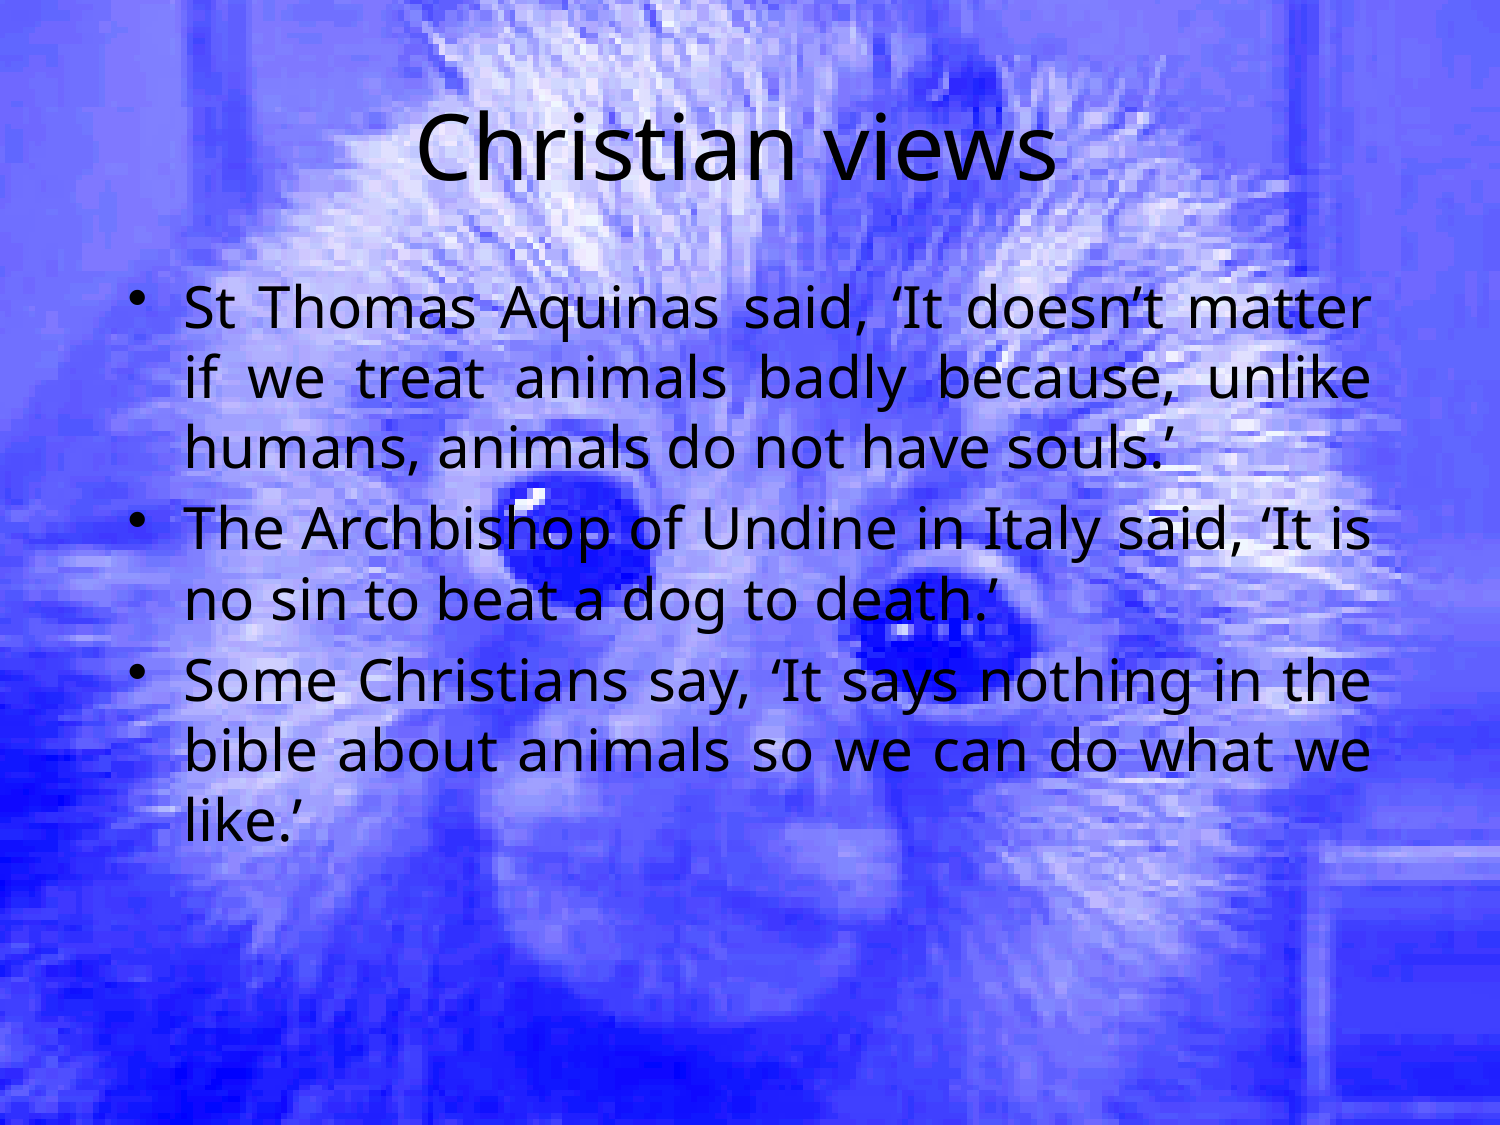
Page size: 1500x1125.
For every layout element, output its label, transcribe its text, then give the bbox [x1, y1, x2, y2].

list St Thomas Aquinas said, ‘It doesn’t matter if we treat animals badly because, unlike humans, animals do not have souls.’ The Archbishop of Undine in Italy said, ‘It is no sin to beat a dog to death.’ Some Christians say, ‘It says nothing in the bible about animals so we can do what we like.’ [112, 262, 1388, 1000]
title Christian views [99, 50, 1375, 238]
picture [0, 0, 1500, 1125]
